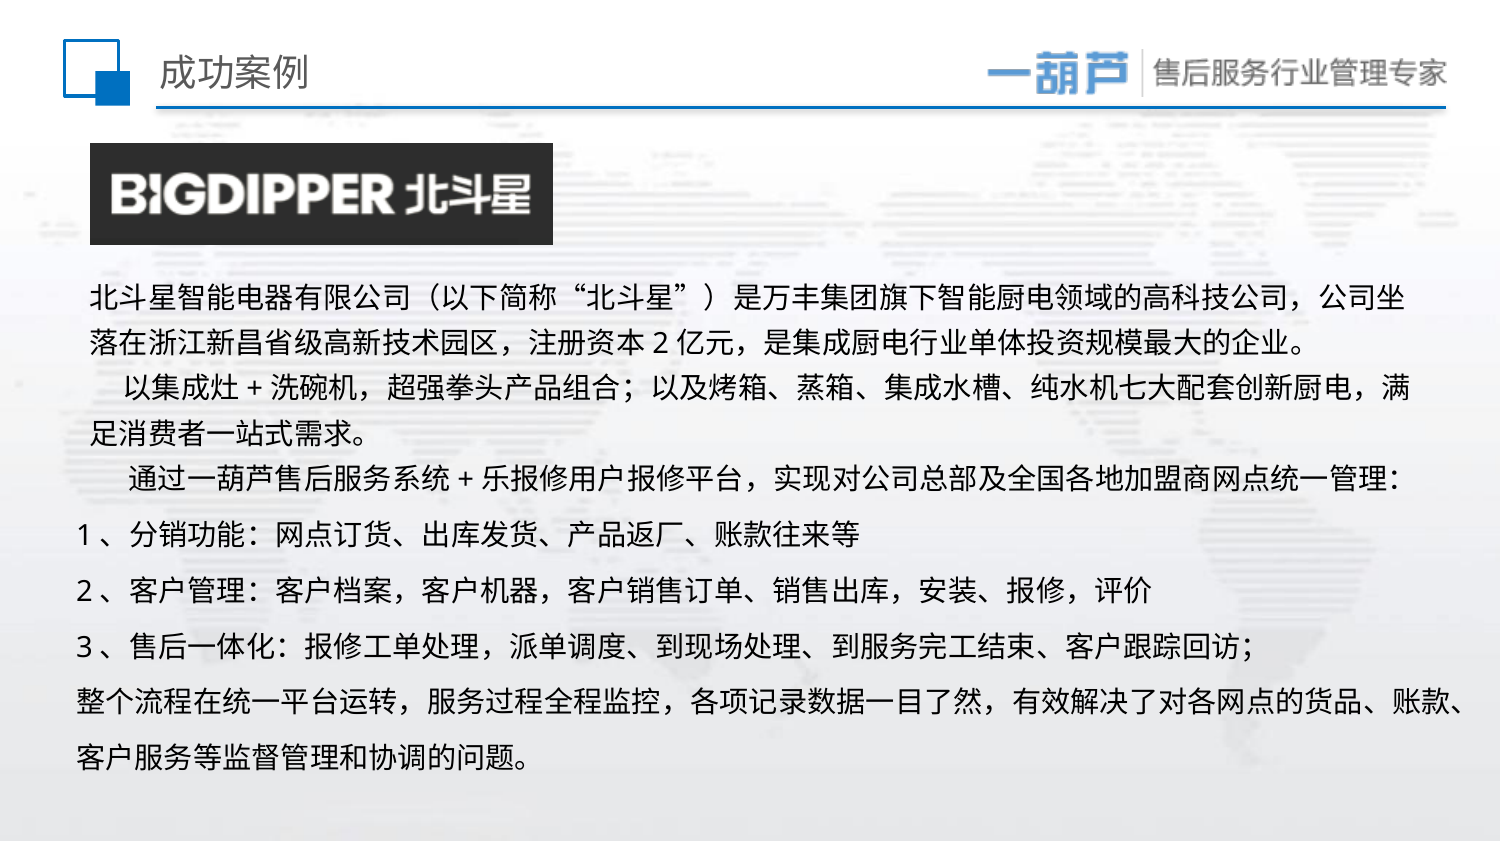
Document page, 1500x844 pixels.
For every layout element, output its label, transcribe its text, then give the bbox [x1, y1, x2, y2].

title 成功案例 [148, 43, 1117, 99]
text_box 北斗星智能电器有限公司（以下简称“北斗星”）是万丰集团旗下智能厨电领域的高科技公司，公司坐落在浙江新昌省级高新技术园区，注册资本2亿元，是集成厨电行业单体投资规模最大的企业。 以集成灶+洗碗机，超强拳头产品组合；以及烤箱、蒸箱、集成水槽、纯水机七大配套创新厨电，满足消费者一站式需求。 [74, 261, 1430, 431]
text_box 通过一葫芦售后服务系统+乐报修用户报修平台，实现对公司总部及全国各地加盟商网点统一管理： 1、分销功能：网点订货、出库发货、产品返厂、账款往来等 2、客户管理：客户档案，客户机器，客户销售订单、销售出库，安装、报修，评价 3、售后一体化：报修工单处理，派单调度、到现场处理、到服务完工结束、客户跟踪回访； 整个流程在统一平台运转，服务过程全程监控，各项记录数据一目了然，有效解决了对各网点的货品、账款、 客户服务等监督管理和协调的问题。 [61, 431, 1500, 782]
picture [0, 0, 1500, 841]
